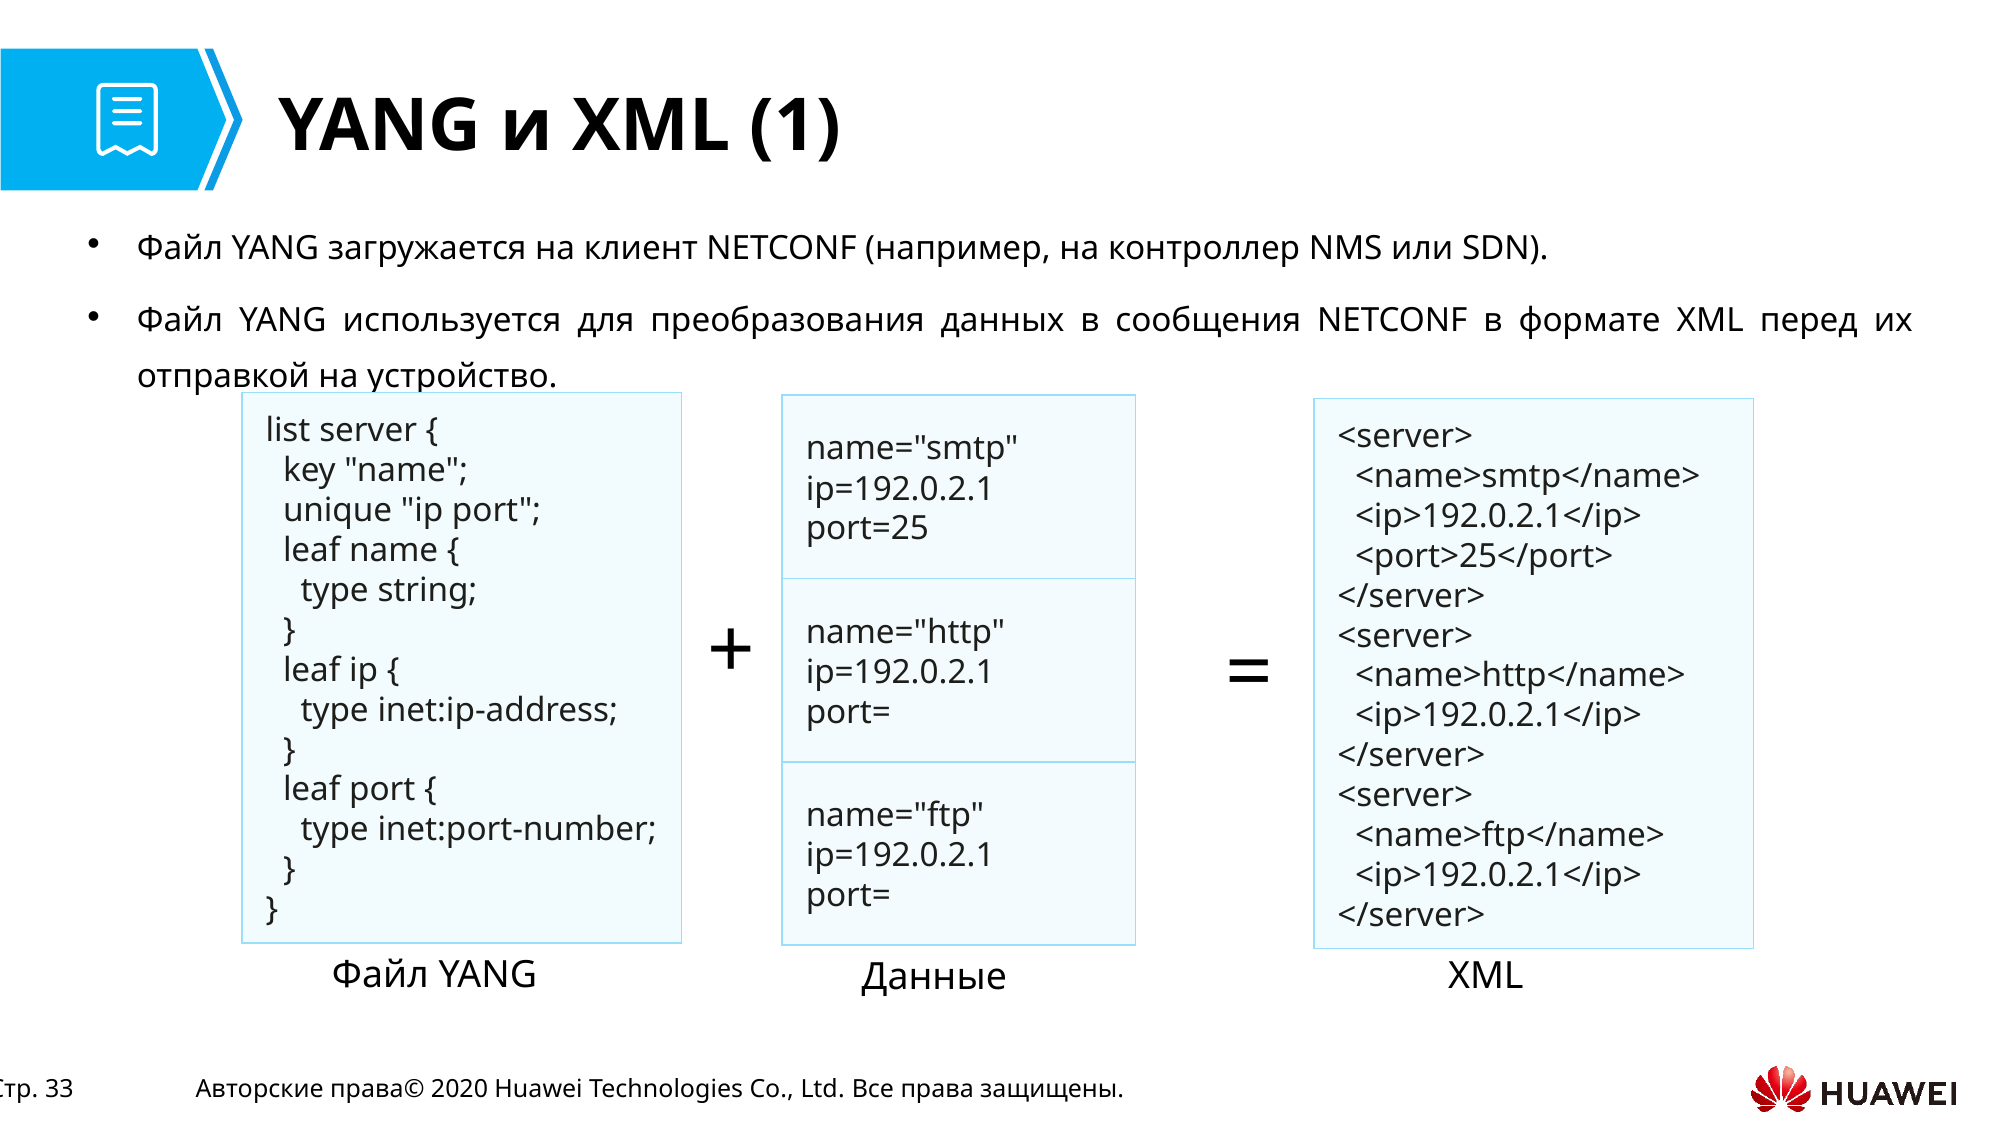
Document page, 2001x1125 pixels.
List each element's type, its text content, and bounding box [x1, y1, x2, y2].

text_box = [1210, 609, 1290, 725]
text_box + [692, 588, 772, 703]
list Файл YANG загружается на клиент NETCONF (например, на контроллер NMS или SDN). Файл YANG используется для преобразования данных в сообщения NETCONF в формате XML перед их отправкой на устройство. [73, 203, 1930, 972]
title YANG и XML (1) [261, 73, 1875, 180]
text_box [1313, 398, 1754, 1006]
picture [1751, 1066, 1956, 1112]
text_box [241, 392, 682, 1004]
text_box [782, 394, 1136, 1006]
